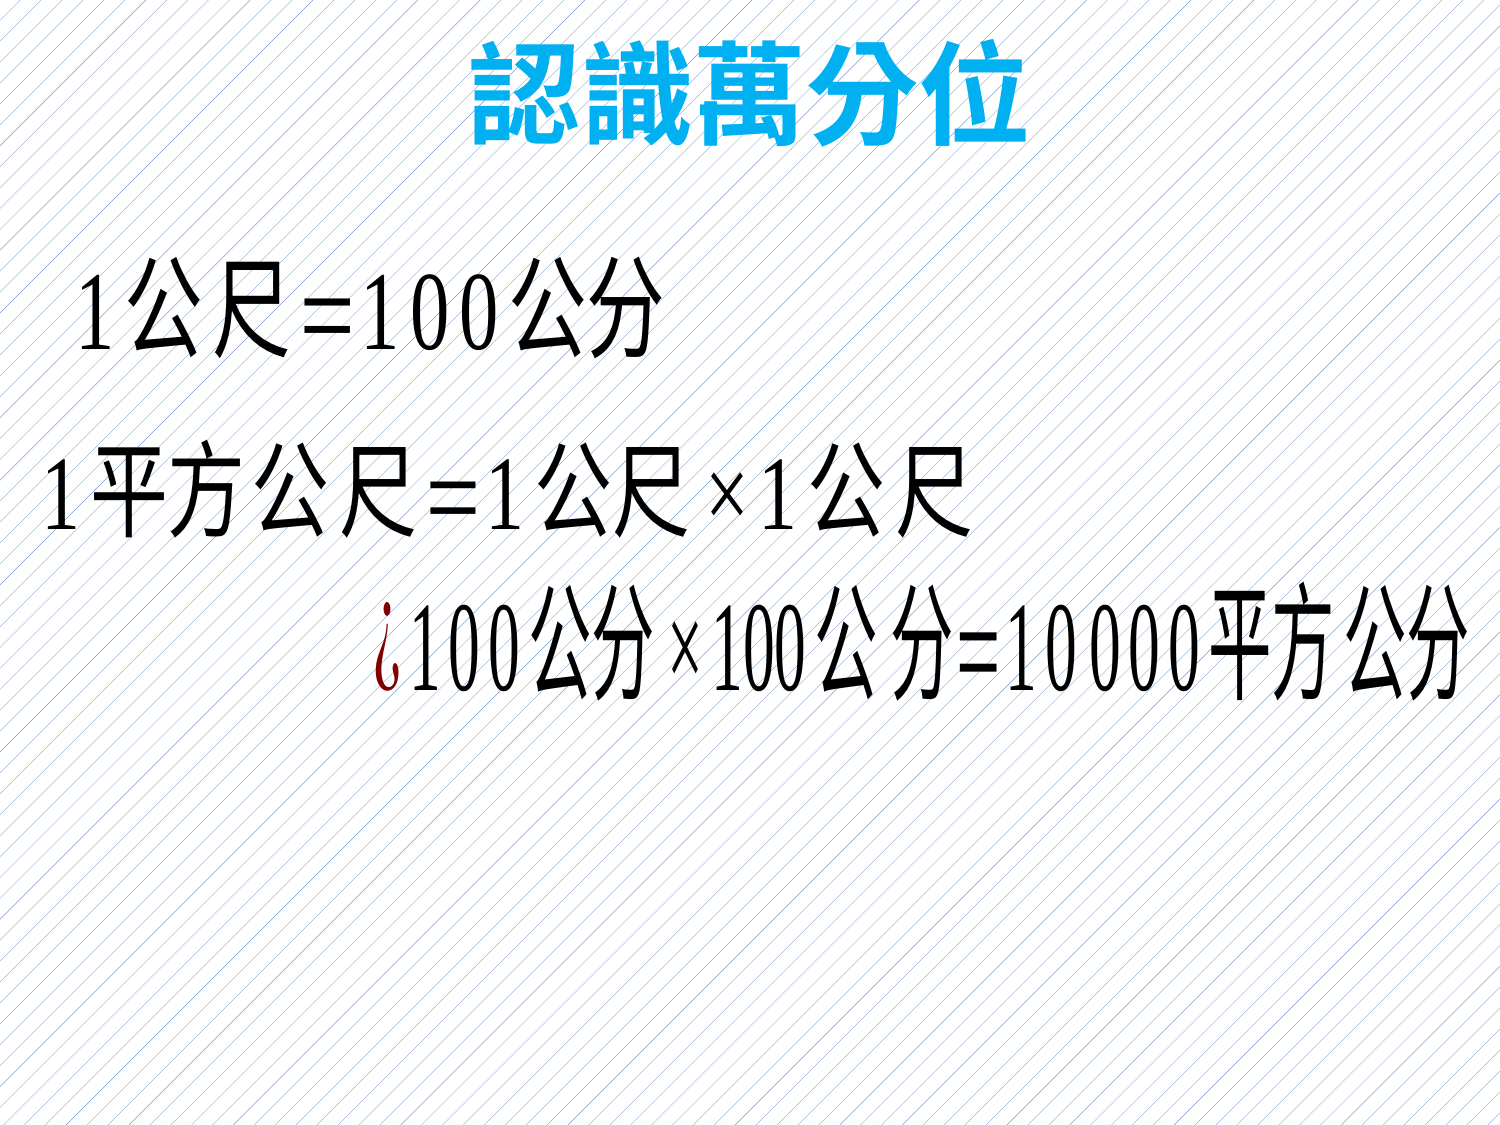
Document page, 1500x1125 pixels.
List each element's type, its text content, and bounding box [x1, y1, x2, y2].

title 認識萬分位 [75, 19, 1425, 163]
